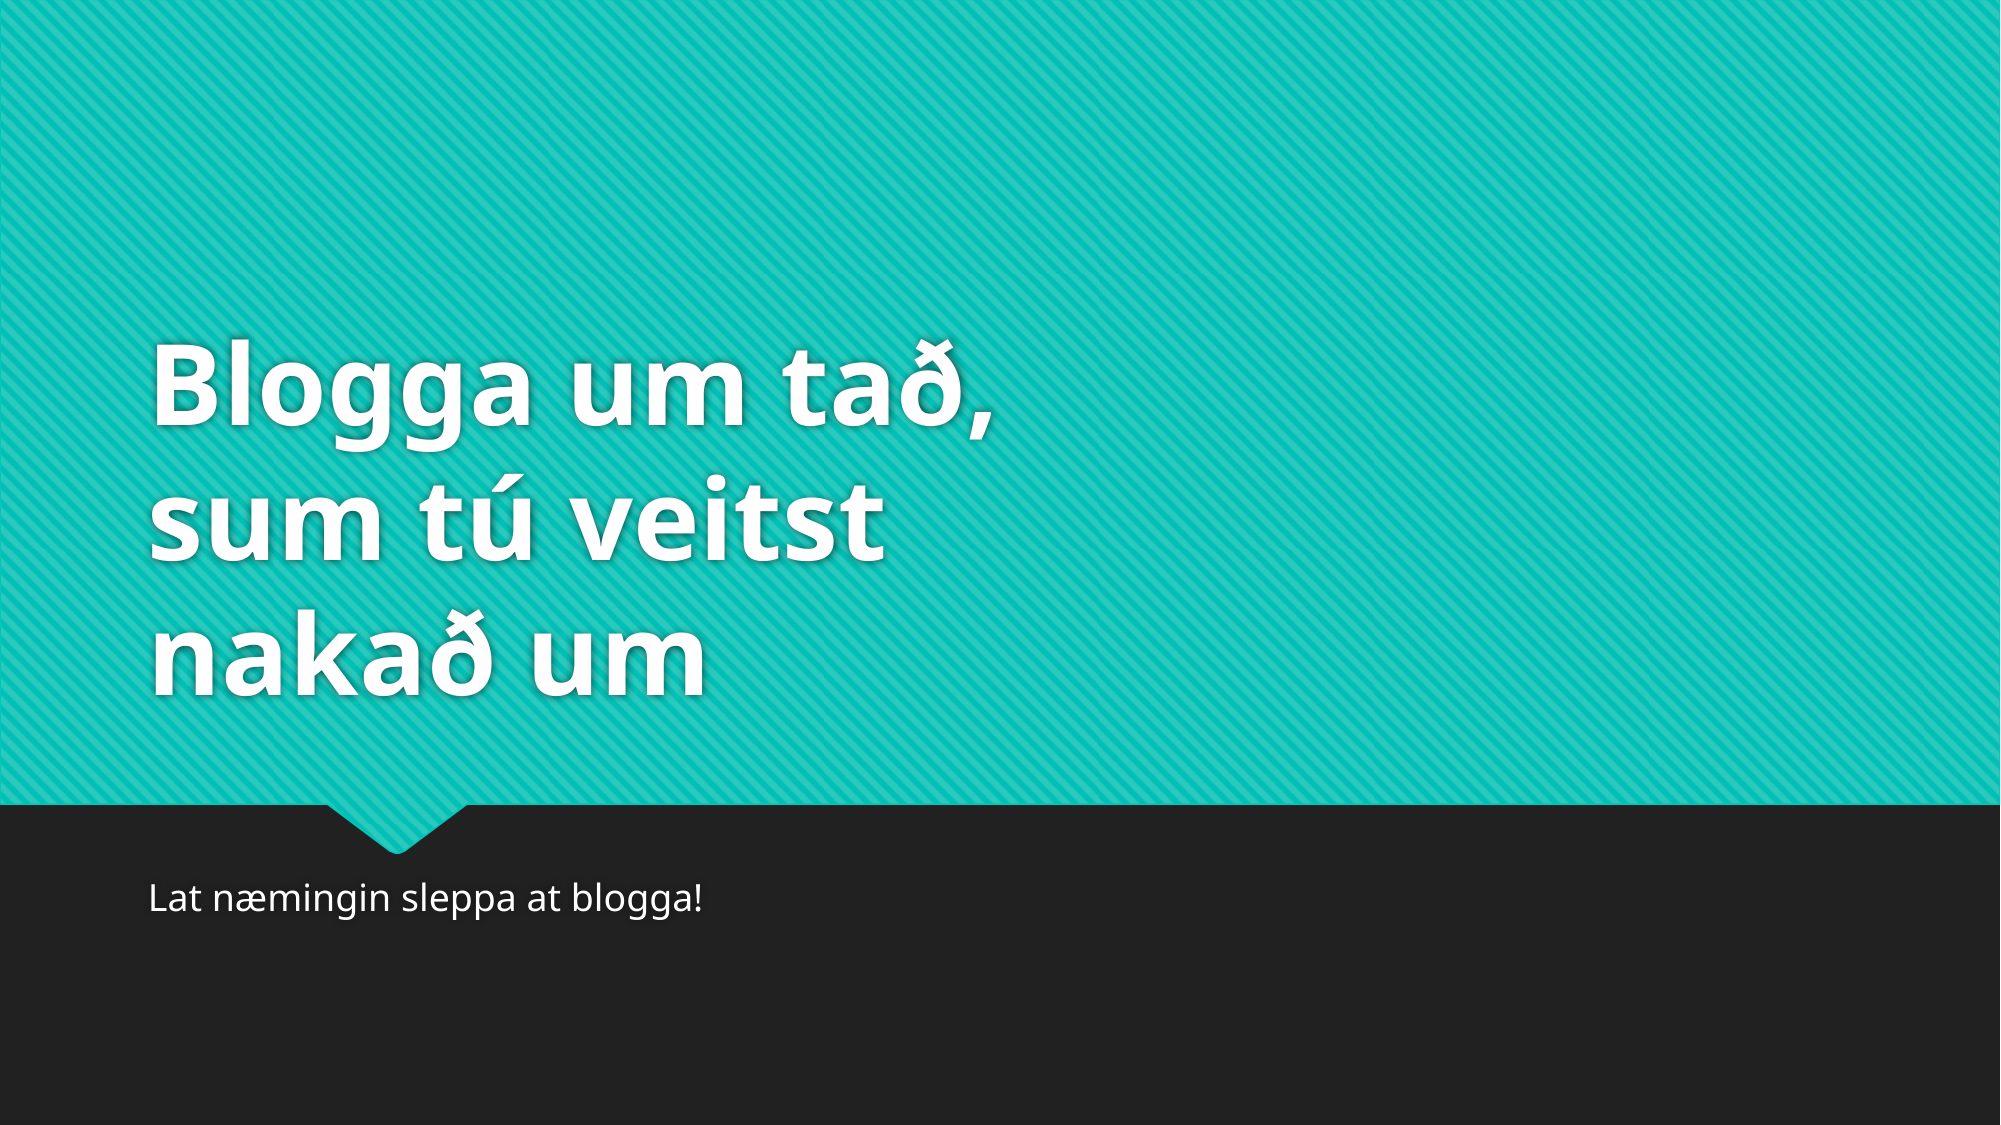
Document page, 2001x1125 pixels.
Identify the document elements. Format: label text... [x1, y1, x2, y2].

subtitle Lat næmingin sleppa at blogga! [132, 866, 1868, 938]
title Blogga um tað, sum tú veitst nakað um [132, 237, 1868, 726]
